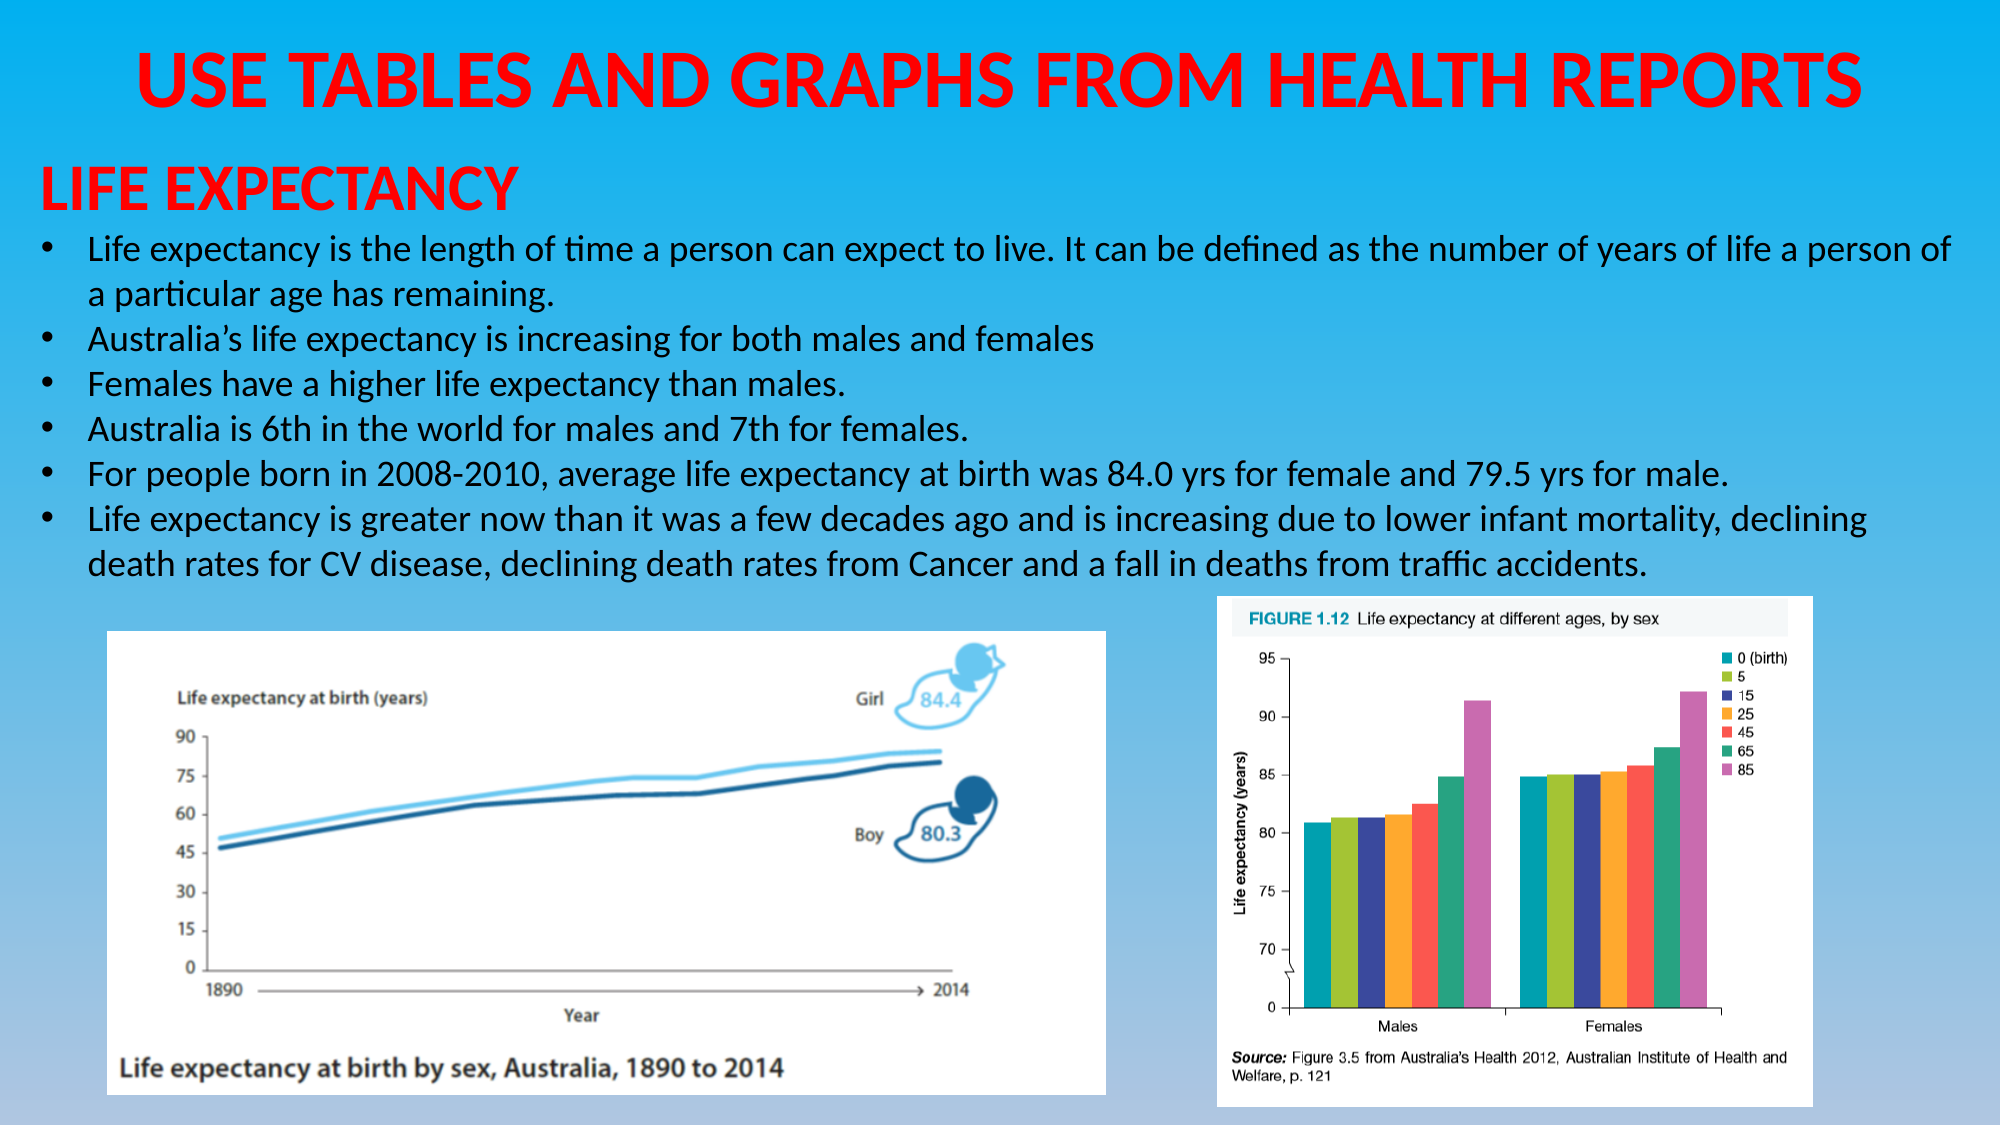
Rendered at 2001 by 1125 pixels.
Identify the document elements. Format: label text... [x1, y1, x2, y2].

picture [1217, 595, 1813, 1108]
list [106, 631, 1107, 1095]
text_box LIFE EXPECTANCY Life expectancy is the length of time a person can expect to live. It can be defined as the number of years of life a person of a particular age has remaining. Australia’s life expectancy is increasing for both males and females Females have a higher life expectancy than males. Australia is 6th in the world for males and 7th for females. For people born in 2008-2010, average life expectancy at birth was 84.0 yrs for female and 79.5 yrs for male. Life expectancy is greater now than it was a few decades ago and is increasing due to lower infant mortality, declining death rates for CV disease, declining death rates from Cancer and a fall in deaths from traffic accidents. [26, 136, 1978, 592]
title USE TABLES AND GRAPHS FROM HEALTH REPORTS [99, 12, 1900, 136]
